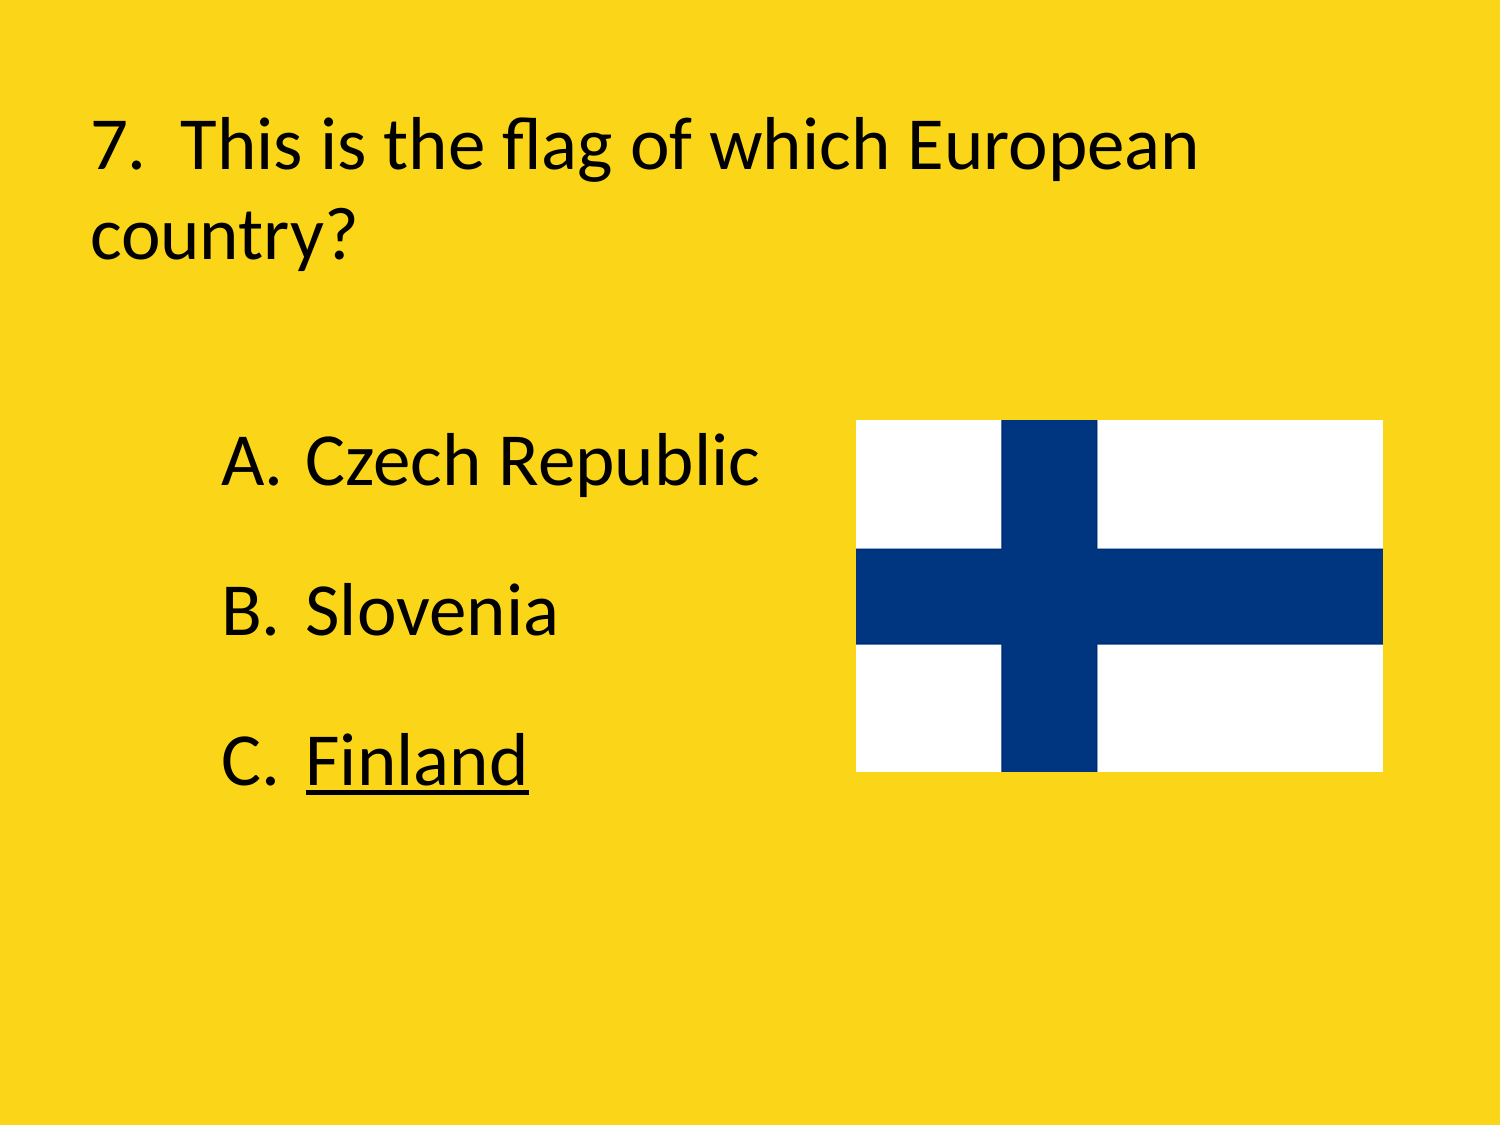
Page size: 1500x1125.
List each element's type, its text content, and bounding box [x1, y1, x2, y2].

picture [856, 420, 1384, 773]
title 7. This is the flag of which European country? [75, 90, 1425, 262]
list Czech Republic Slovenia Finland [75, 262, 1425, 1005]
